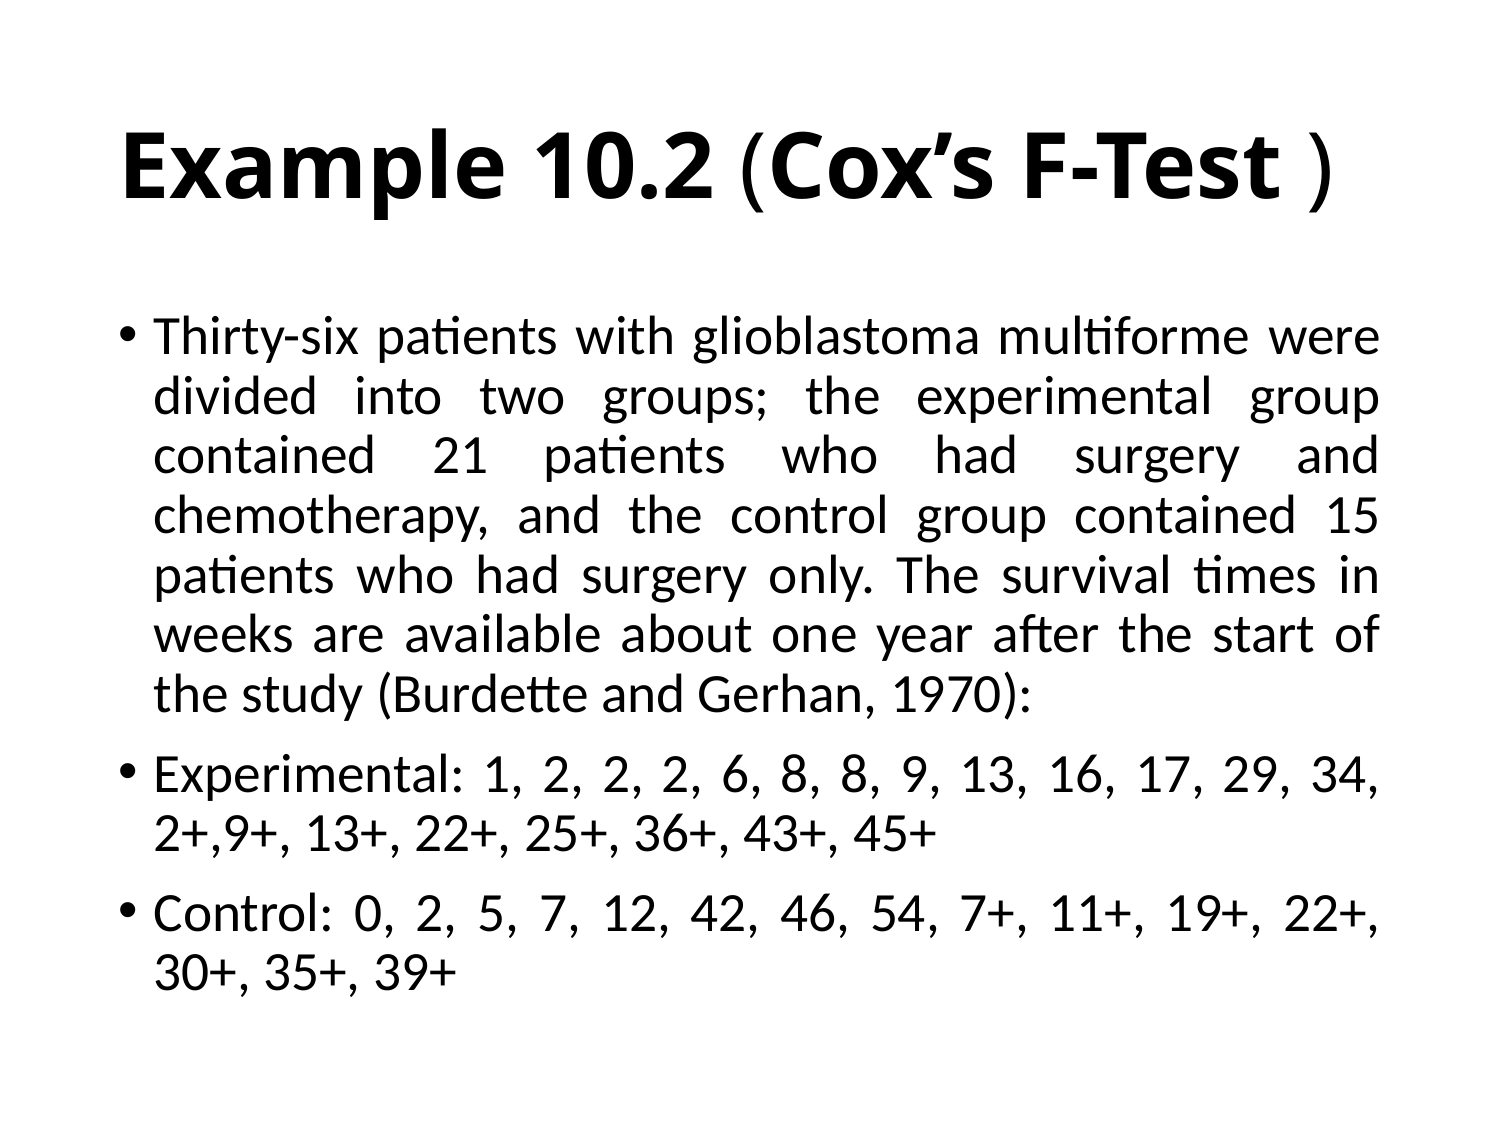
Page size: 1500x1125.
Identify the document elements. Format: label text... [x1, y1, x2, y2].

title Example 10.2 (Cox’s F-Test ) [103, 59, 1397, 278]
list Thirty-six patients with glioblastoma multiforme were divided into two groups; the experimental group contained 21 patients who had surgery and chemotherapy, and the control group contained 15 patients who had surgery only. The survival times in weeks are available about one year after the start of the study (Burdette and Gerhan, 1970): Experimental: 1, 2, 2, 2, 6, 8, 8, 9, 13, 16, 17, 29, 34, 2+,9+, 13+, 22+, 25+, 36+, 43+, 45+ Control: 0, 2, 5, 7, 12, 42, 46, 54, 7+, 11+, 19+, 22+, 30+, 35+, 39+ [103, 299, 1397, 1014]
